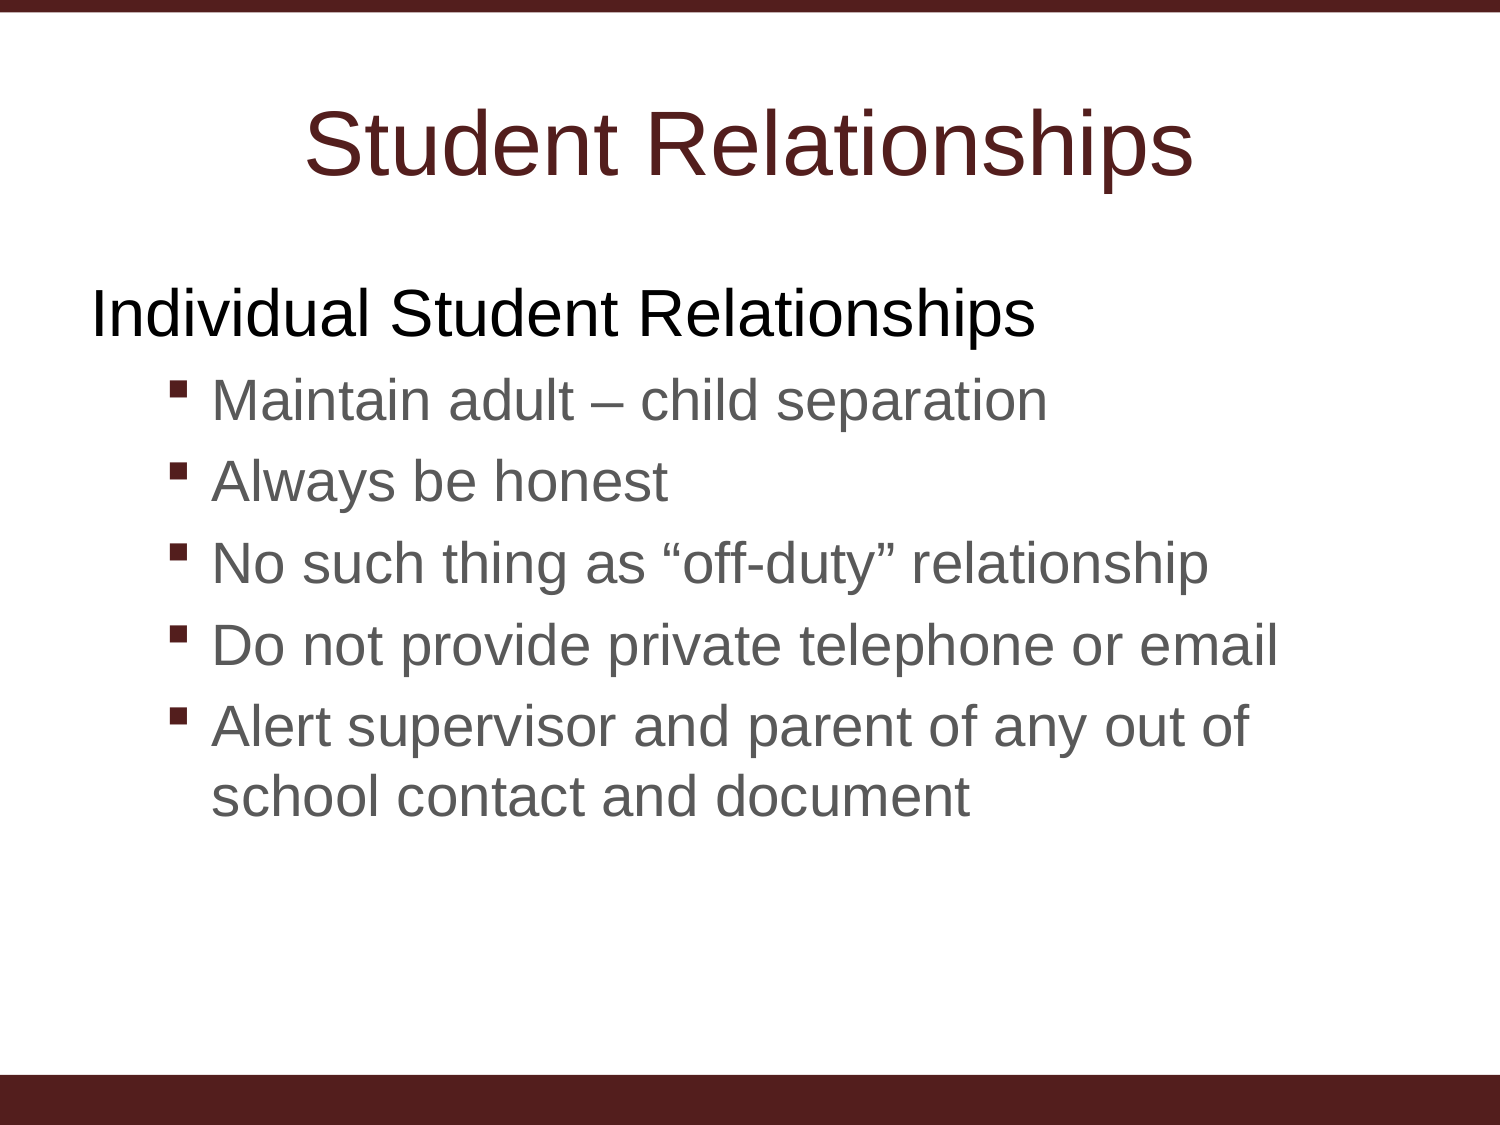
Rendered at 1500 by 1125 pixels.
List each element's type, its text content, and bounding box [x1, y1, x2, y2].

list Individual Student Relationships Maintain adult – child separation Always be honest No such thing as “off-duty” relationship Do not provide private telephone or email Alert supervisor and parent of any out of school contact and document [75, 262, 1425, 1005]
title Student Relationships [75, 45, 1425, 233]
